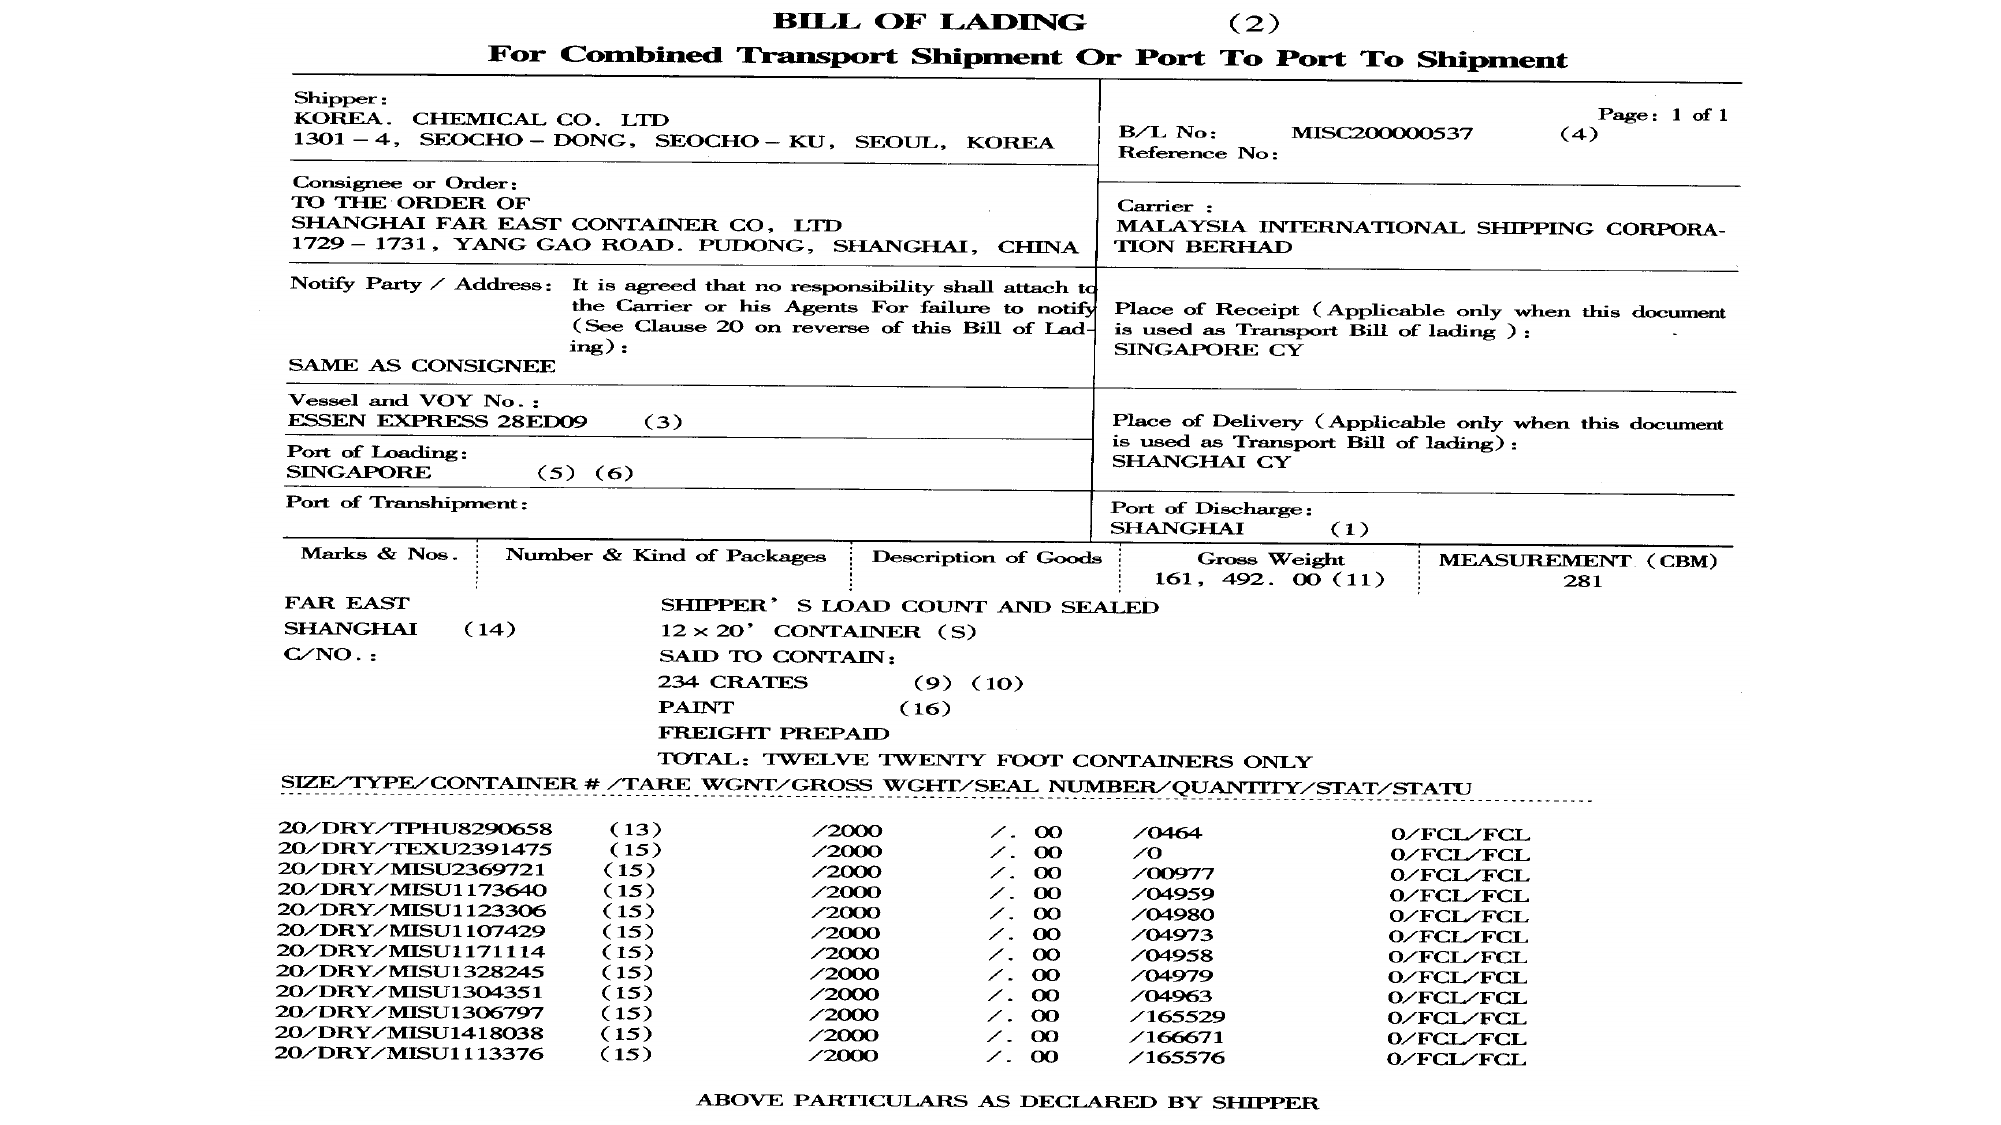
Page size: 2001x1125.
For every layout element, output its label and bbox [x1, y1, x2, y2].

list [249, 0, 1750, 1125]
